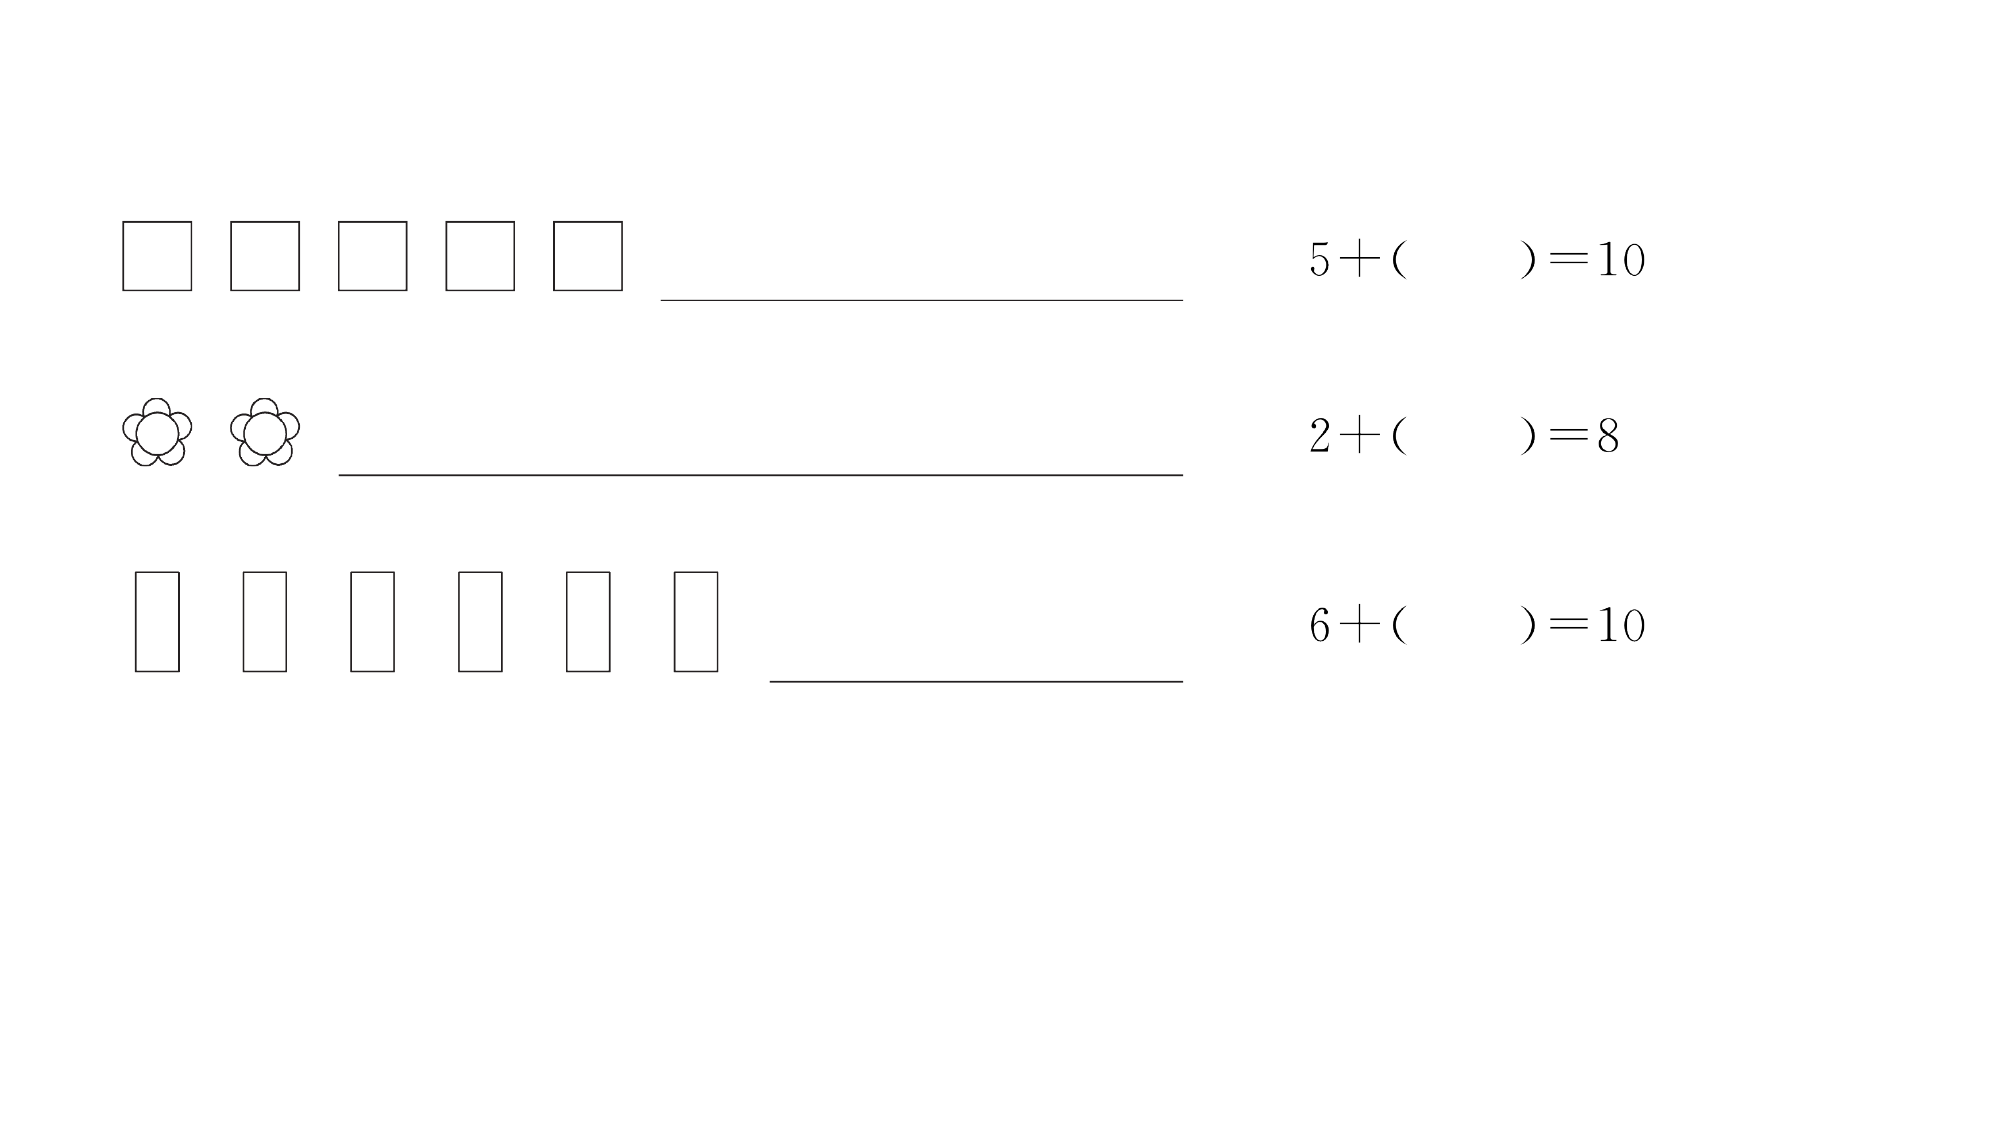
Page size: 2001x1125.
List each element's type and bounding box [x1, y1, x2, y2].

picture [118, 177, 2000, 737]
